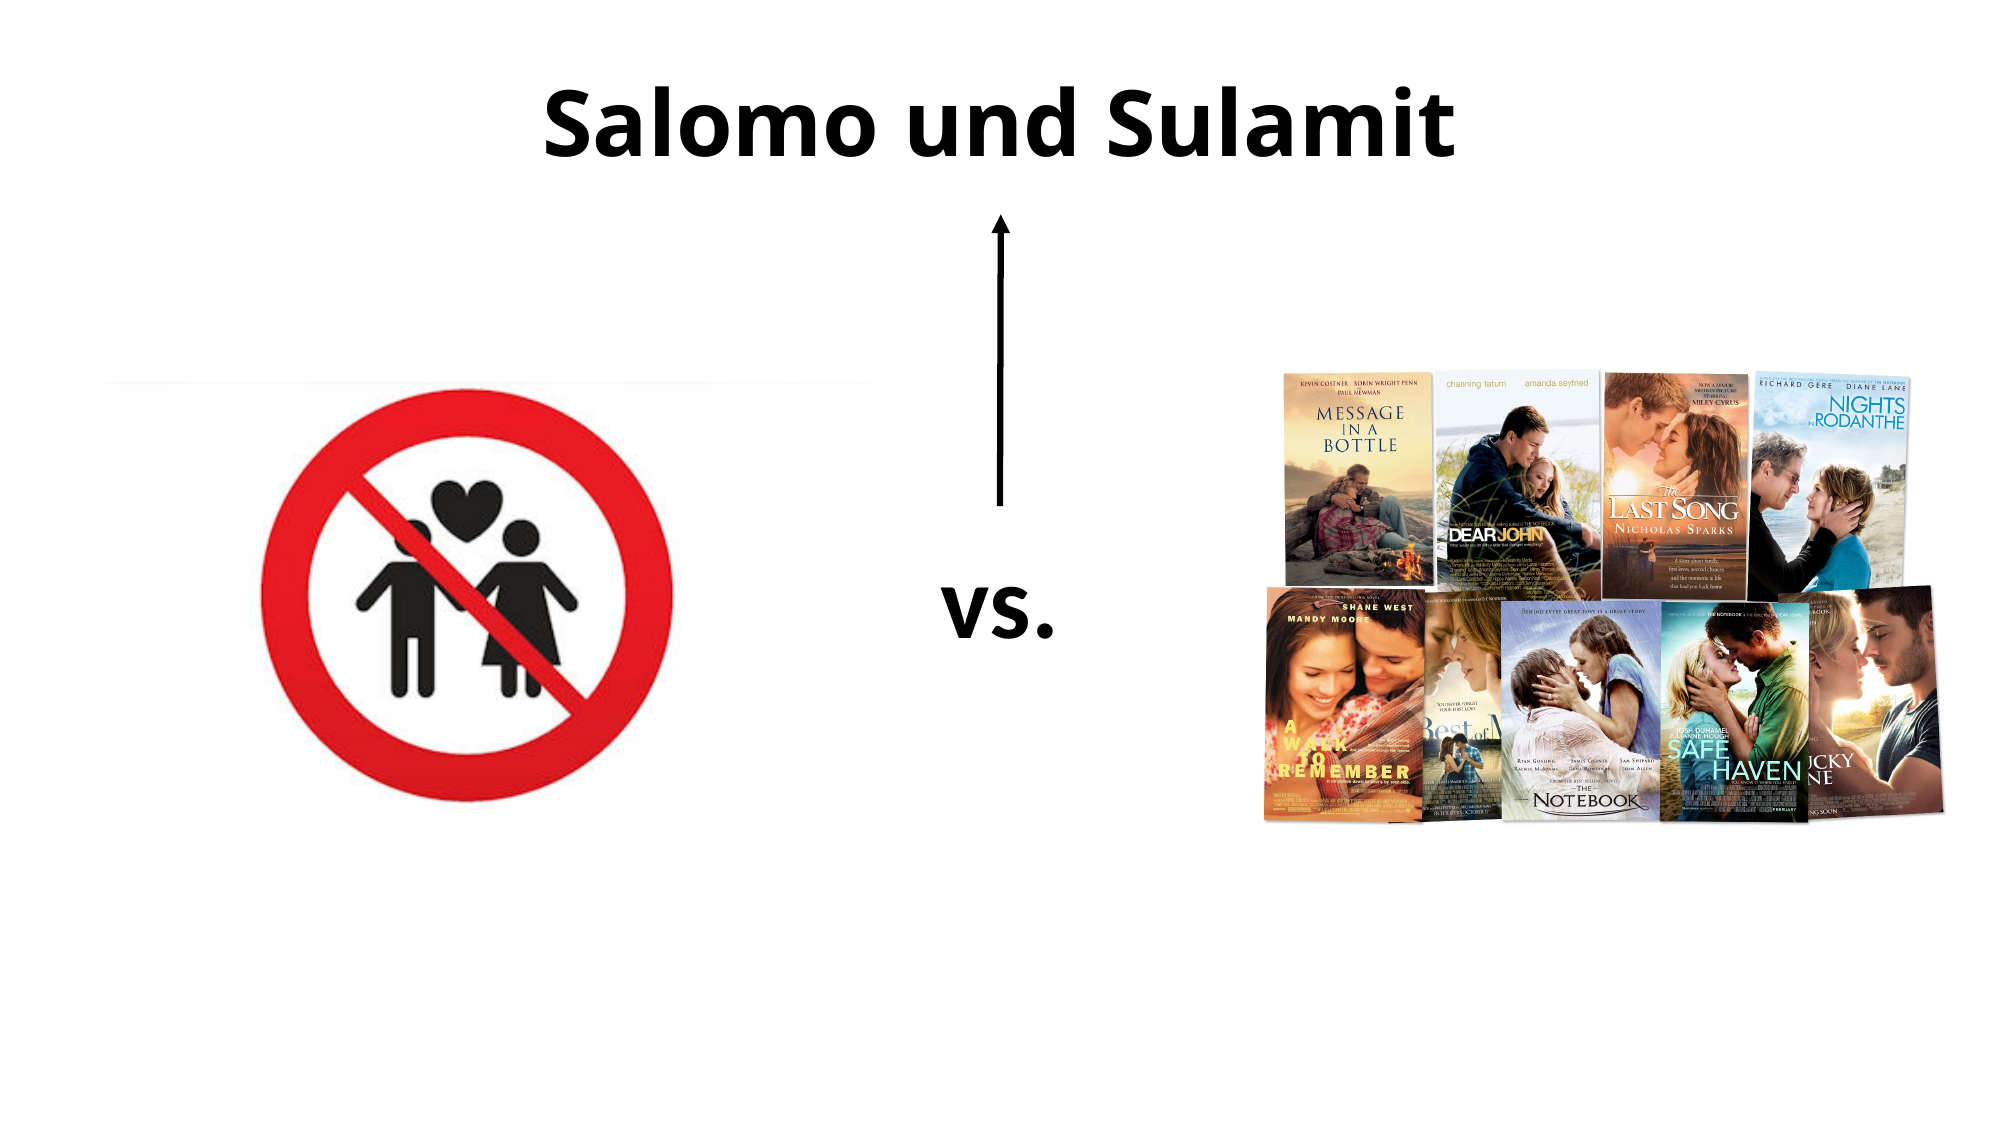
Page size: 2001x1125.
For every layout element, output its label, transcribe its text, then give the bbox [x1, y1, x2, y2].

picture [1260, 367, 1951, 828]
text_box vs. [925, 526, 1074, 667]
picture [105, 382, 871, 813]
title Salomo und Sulamit [137, 59, 1863, 194]
